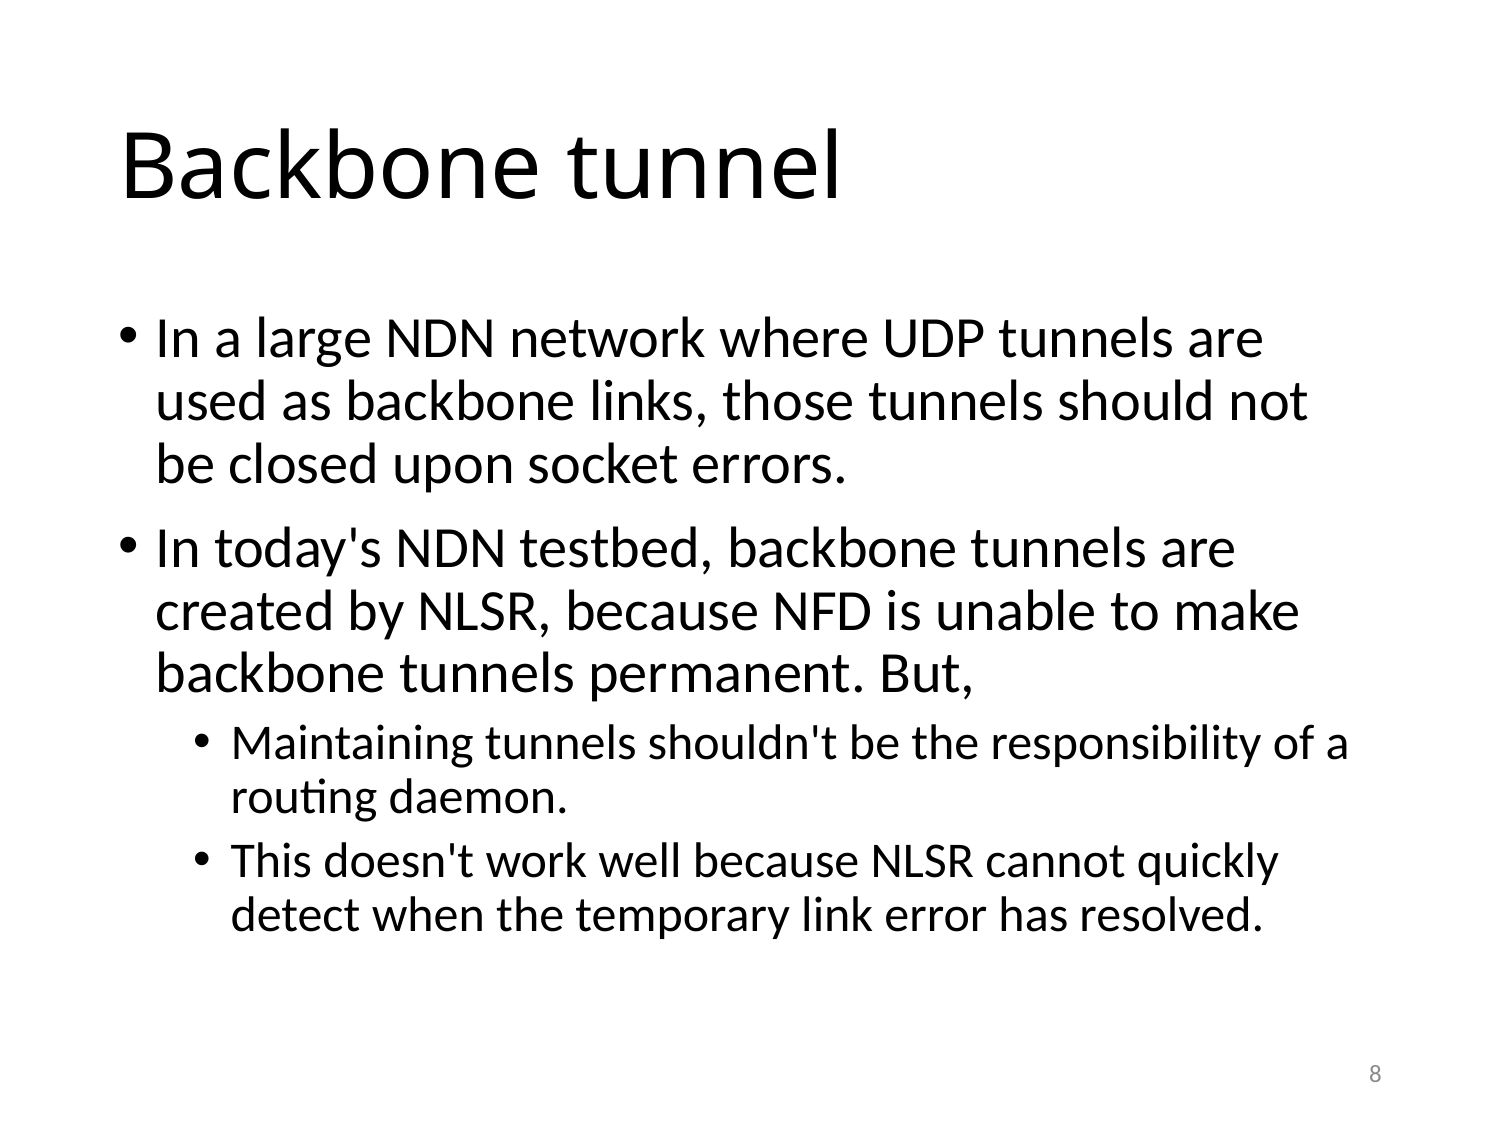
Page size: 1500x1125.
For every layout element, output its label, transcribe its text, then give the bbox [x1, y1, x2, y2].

slide_number 8 [1059, 1042, 1397, 1103]
list In a large NDN network where UDP tunnels are used as backbone links, those tunnels should not be closed upon socket errors. In today's NDN testbed, backbone tunnels are created by NLSR, because NFD is unable to make backbone tunnels permanent. But, Maintaining tunnels shouldn't be the responsibility of a routing daemon. This doesn't work well because NLSR cannot quickly detect when the temporary link error has resolved. [103, 299, 1397, 1014]
title Backbone tunnel [103, 59, 1397, 278]
